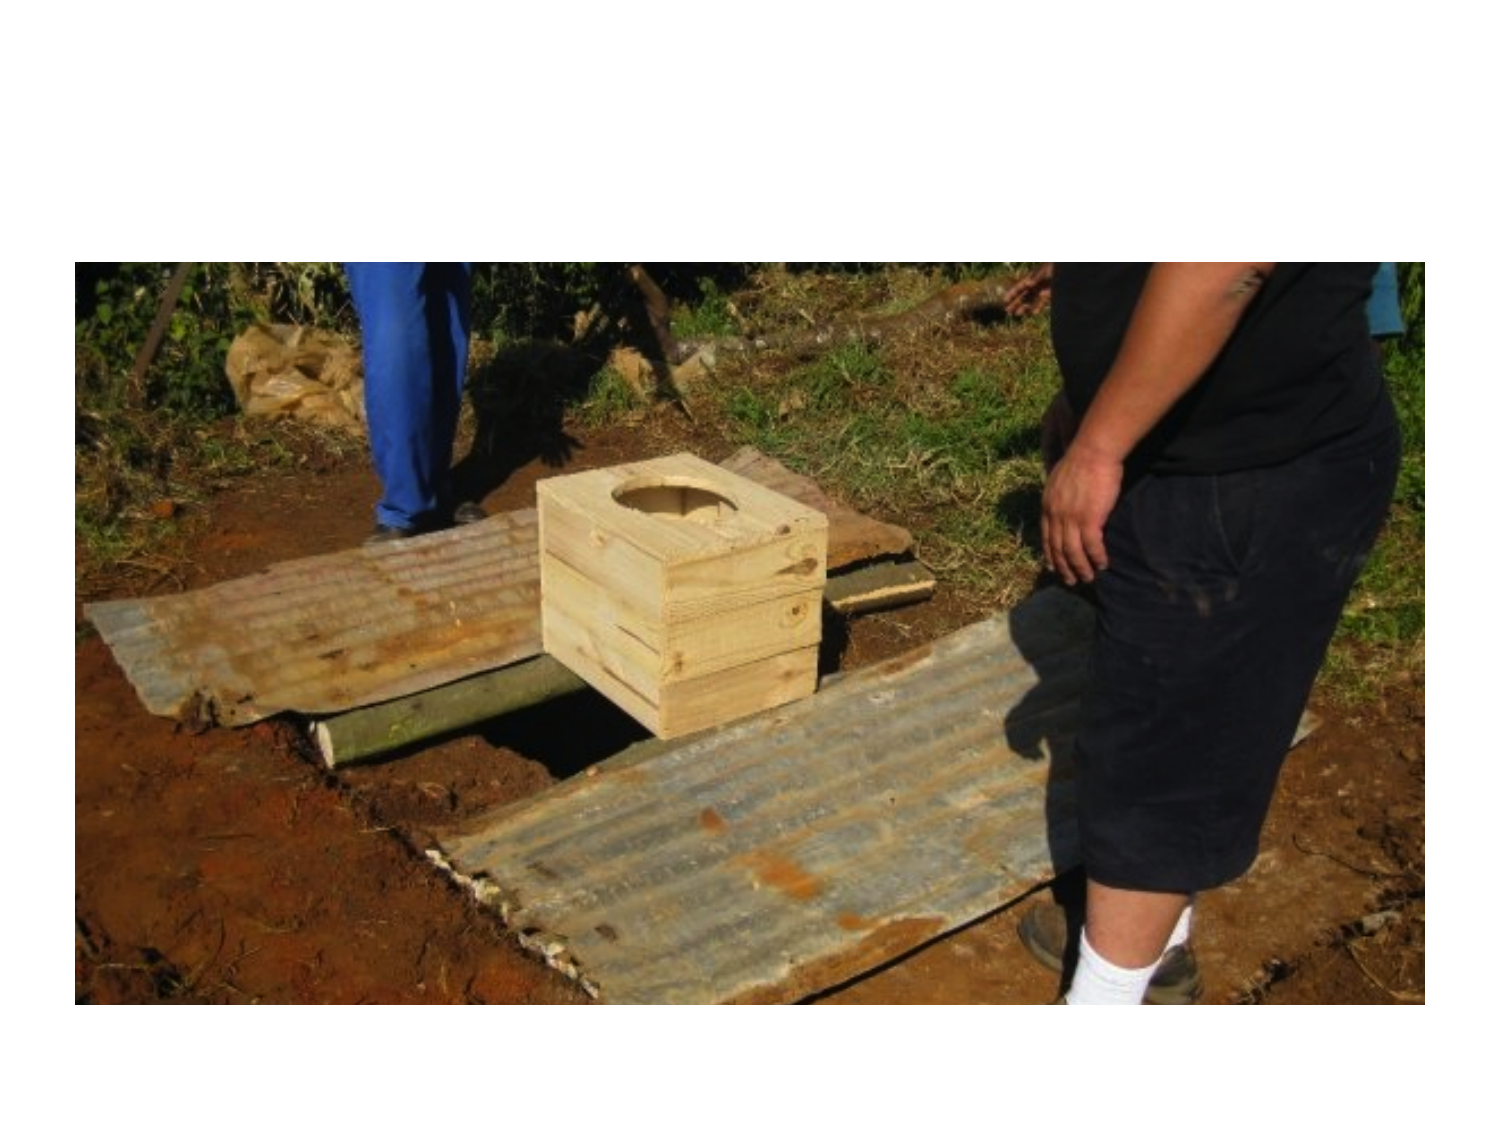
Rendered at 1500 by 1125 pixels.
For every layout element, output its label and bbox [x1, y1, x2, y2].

list [74, 262, 1426, 1006]
